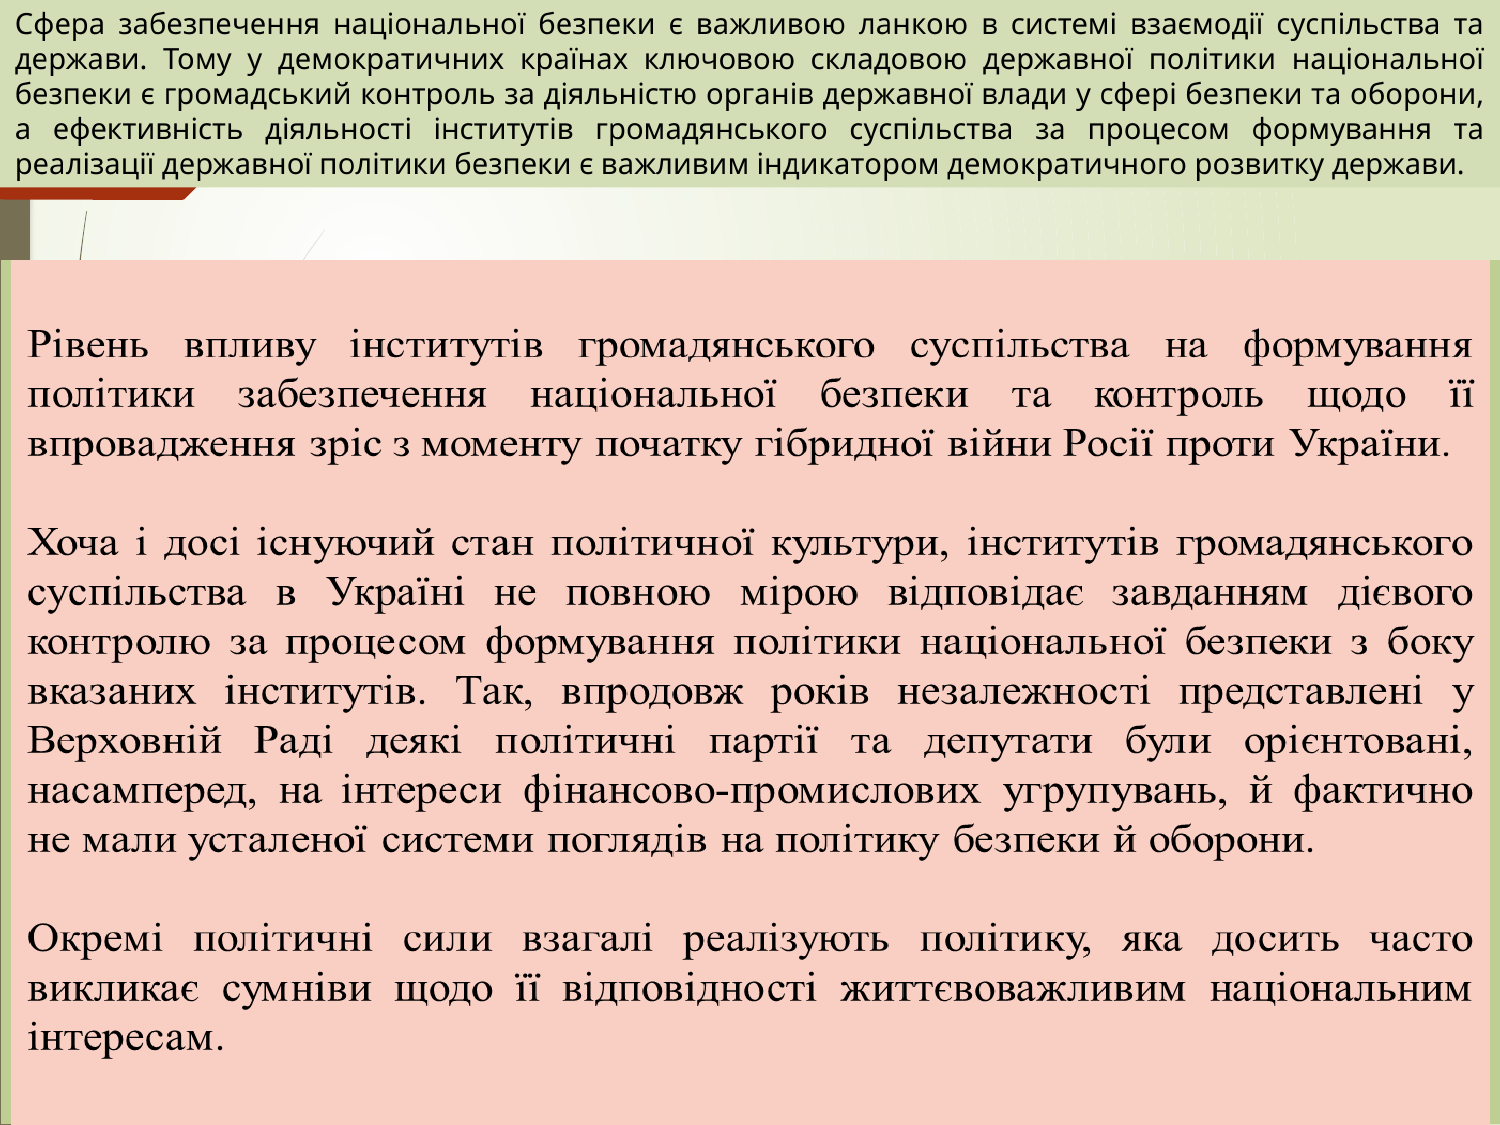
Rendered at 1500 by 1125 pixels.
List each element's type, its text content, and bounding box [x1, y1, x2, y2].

picture [0, 260, 1500, 1125]
text_box Сфера забезпечення національної безпеки є важливою ланкою в системі взаємодії суспільства та держави. Тому у демократичних країнах ключовою складовою державної політики національної безпеки є громадський контроль за діяльністю органів державної влади у сфері безпеки та оборони, а ефективність діяльності інститутів громадянського суспільства за процесом формування та реалізації державної політики безпеки є важливим індикатором демократичного розвитку держави. [0, 0, 1500, 188]
